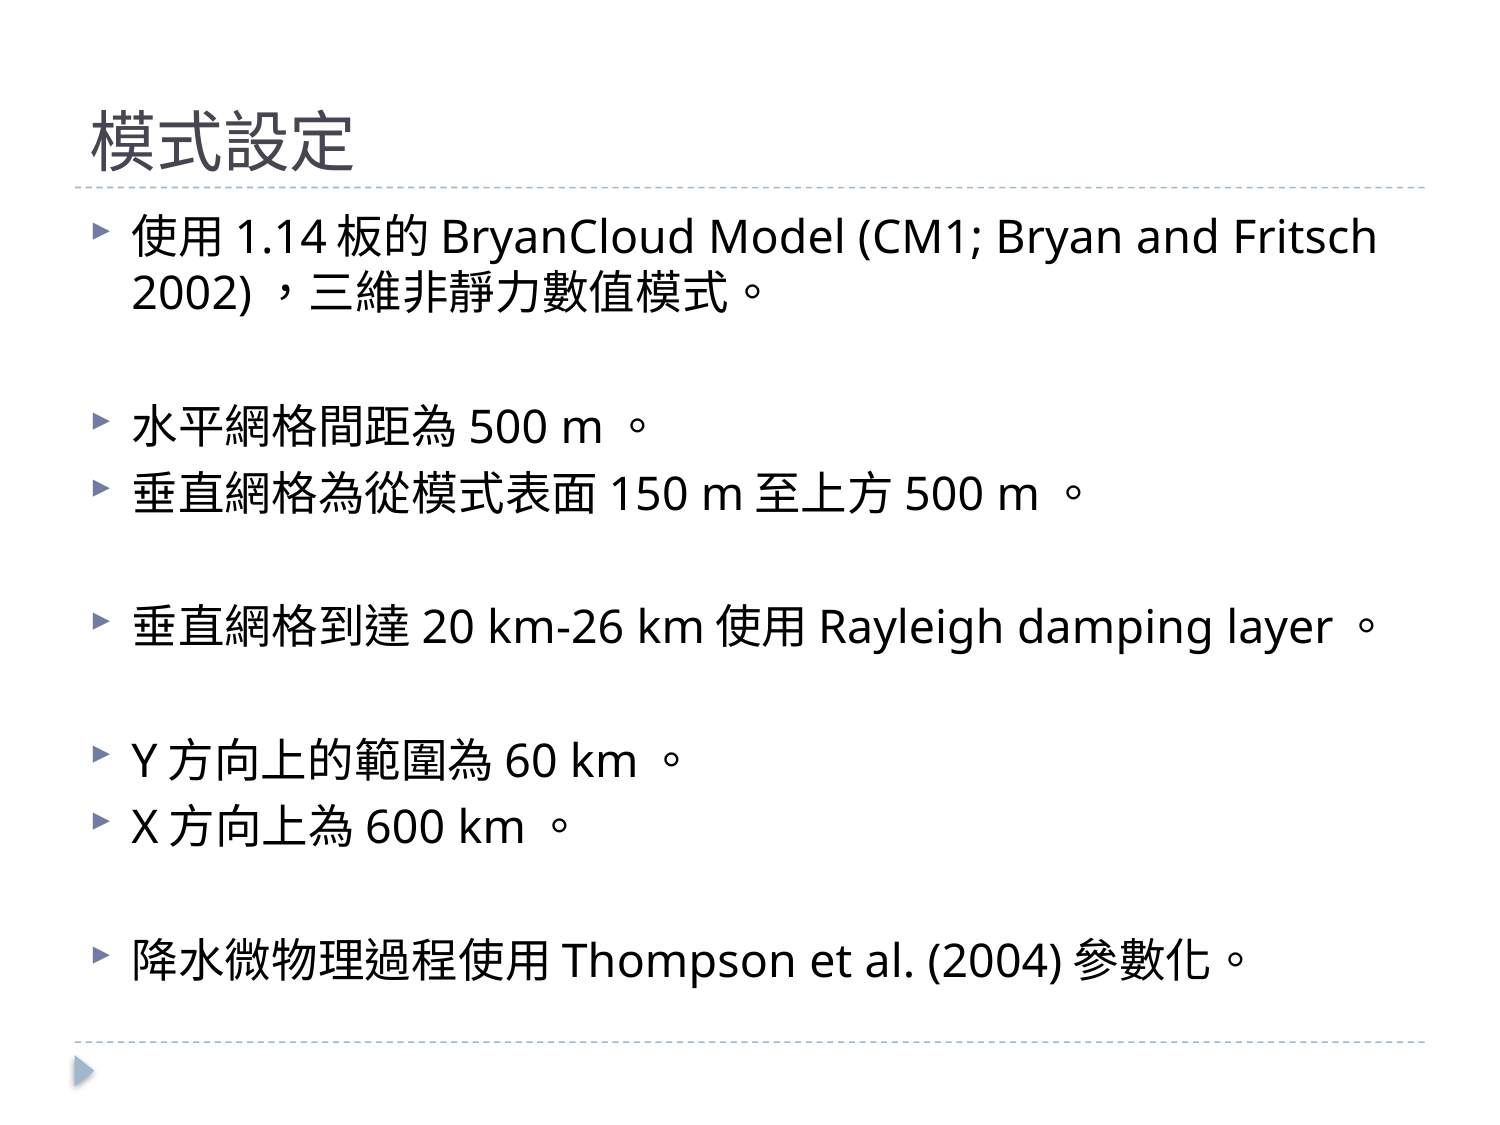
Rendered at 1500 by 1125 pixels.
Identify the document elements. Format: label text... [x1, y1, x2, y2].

title 模式設定 [75, 24, 1425, 188]
list 使用1.14板的BryanCloud Model (CM1; Bryan and Fritsch 2002)，三維非靜力數值模式。 水平網格間距為500 m。 垂直網格為從模式表面150 m至上方500 m。 垂直網格到達20 km-26 km使用Rayleigh damping layer。 Y方向上的範圍為60 km。 X方向上為600 km。 降水微物理過程使用Thompson et al. (2004)參數化。 [75, 200, 1425, 1010]
